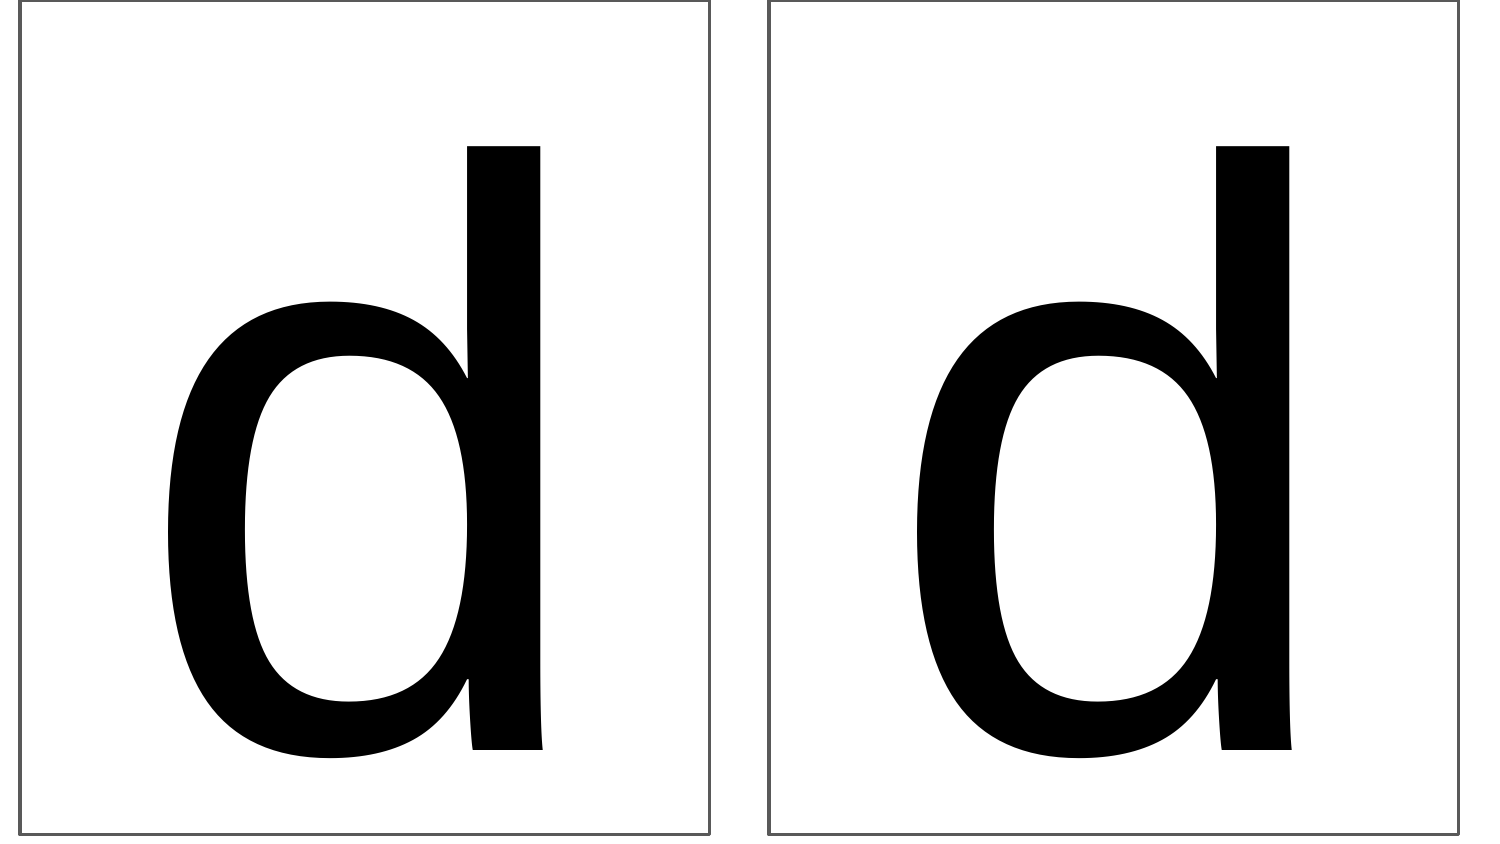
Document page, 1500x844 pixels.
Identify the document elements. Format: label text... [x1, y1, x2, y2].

text_box d [768, 0, 1459, 835]
text_box d [19, 0, 710, 835]
